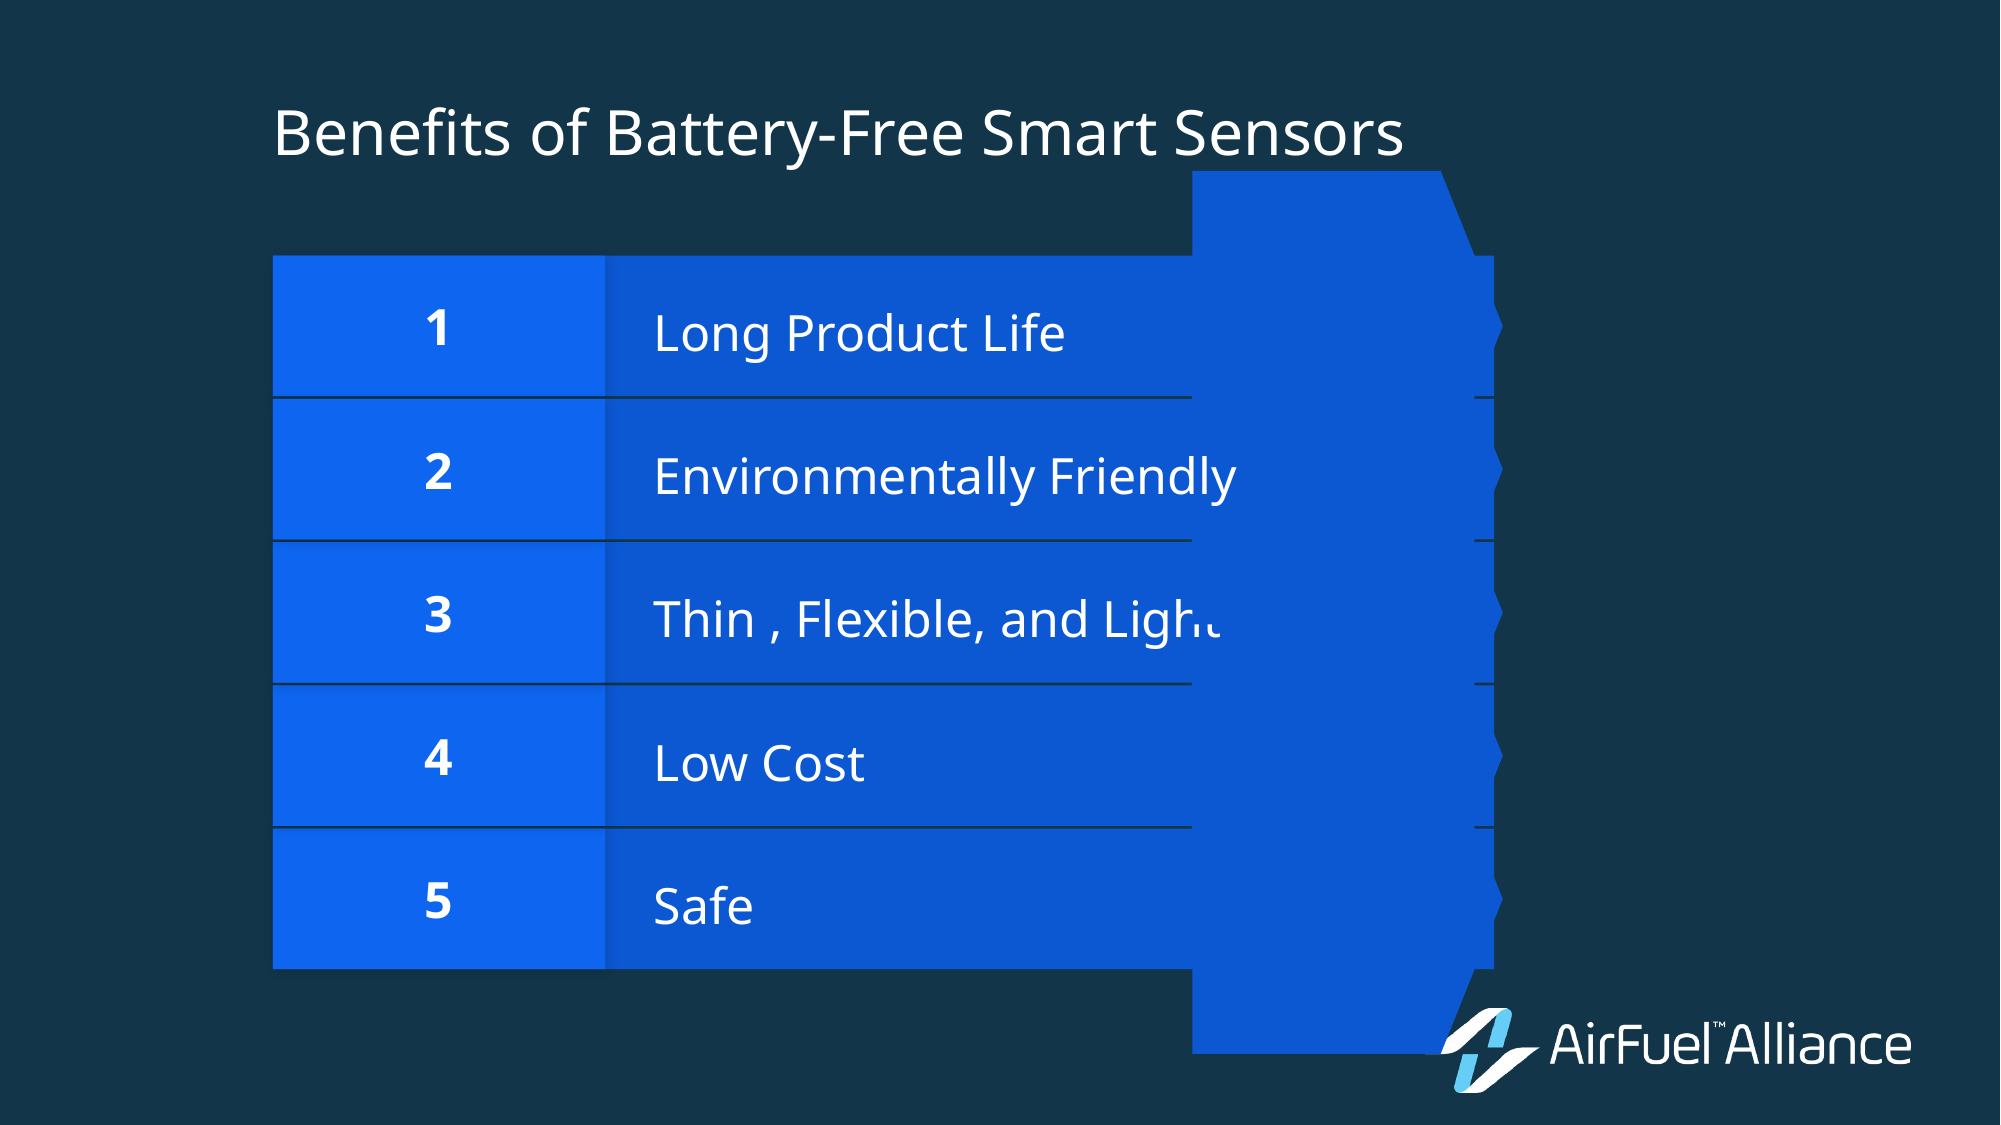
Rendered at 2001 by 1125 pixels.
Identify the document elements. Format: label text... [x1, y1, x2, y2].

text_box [272, 255, 1690, 397]
text_box Benefits of Battery-Free Smart Sensors [272, 76, 1538, 186]
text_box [272, 547, 1690, 684]
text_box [272, 690, 1690, 827]
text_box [272, 833, 1690, 970]
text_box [272, 398, 1690, 540]
picture [1425, 1008, 1911, 1094]
